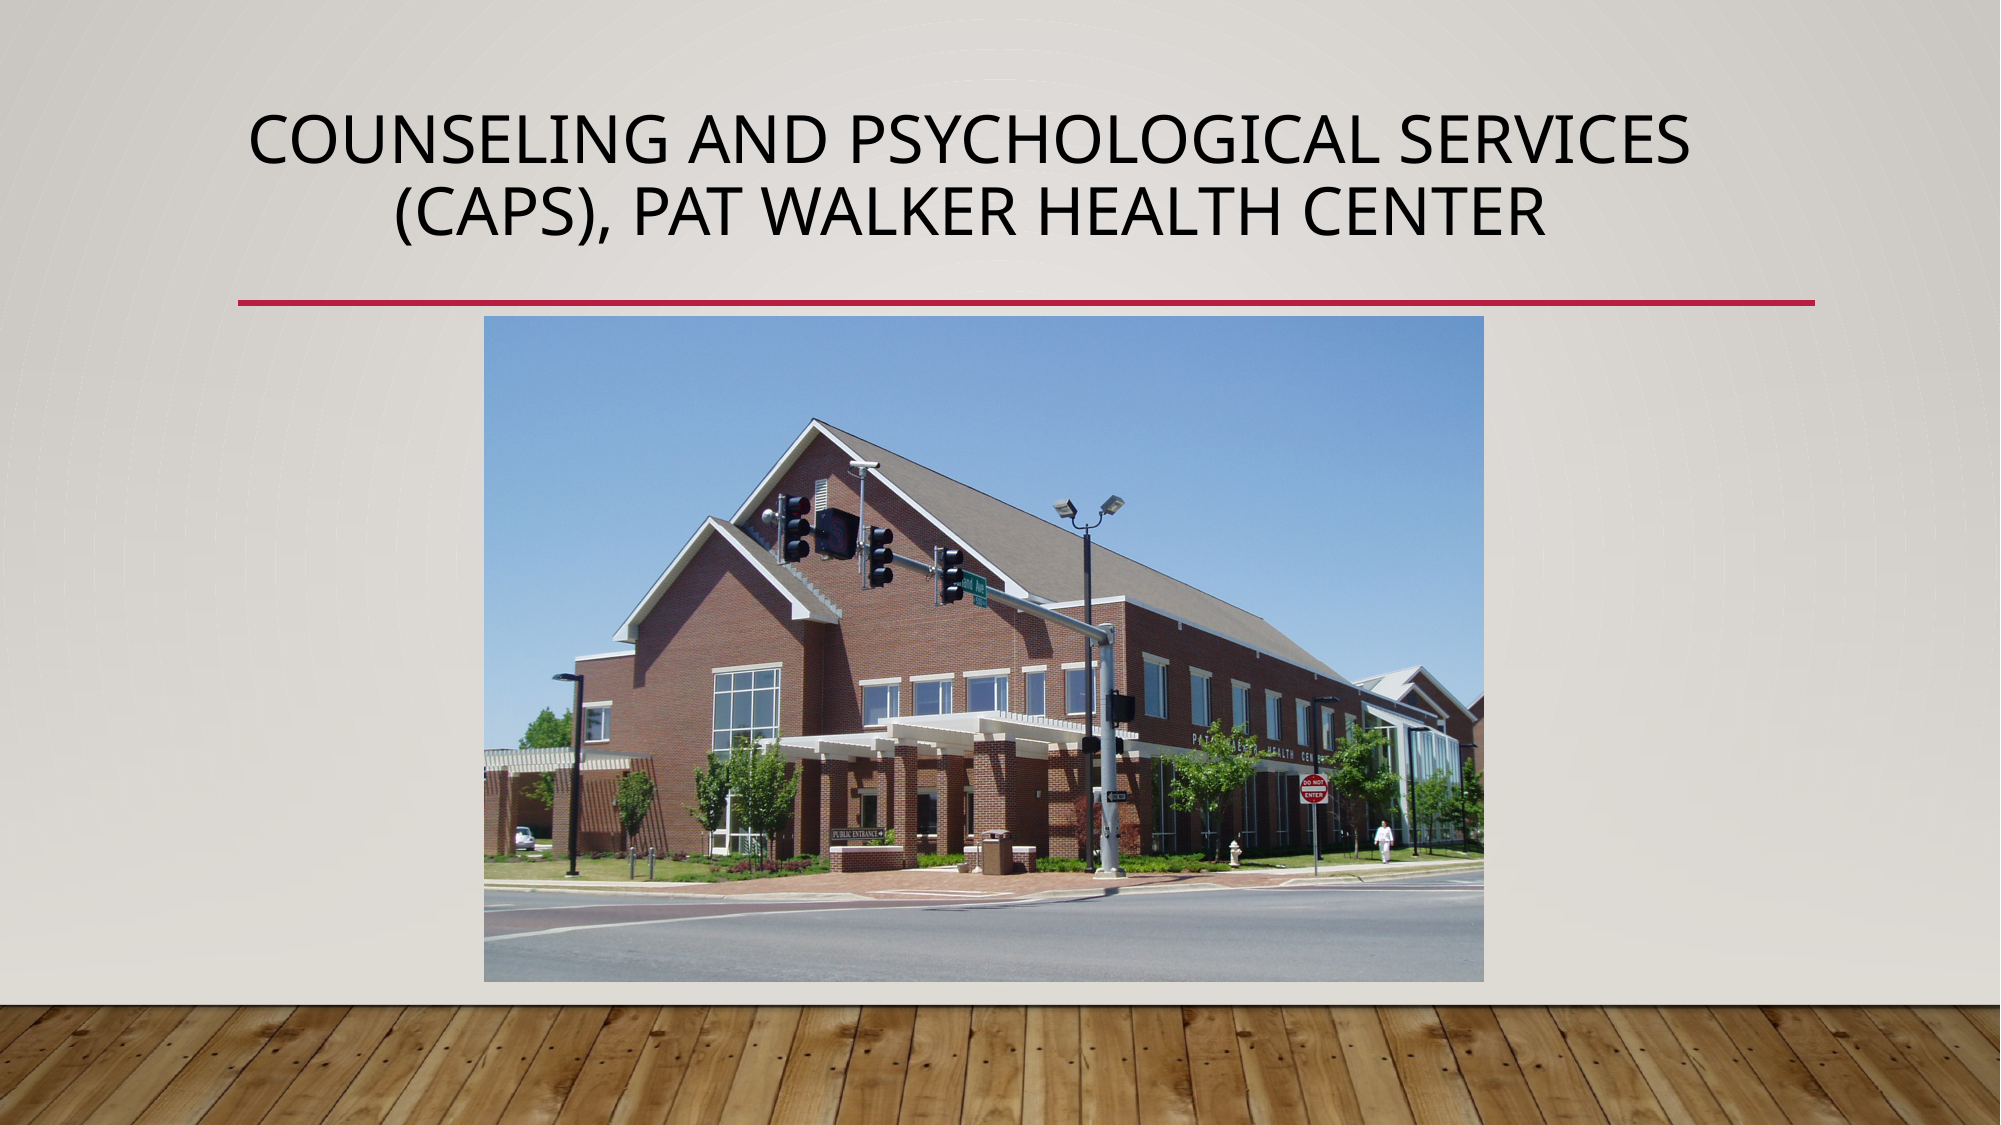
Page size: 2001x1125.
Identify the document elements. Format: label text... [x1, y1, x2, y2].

title Counseling and Psychological Services (CAPS), Pat walker health center [128, 98, 1814, 305]
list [484, 315, 1484, 982]
picture [0, 1005, 2000, 1125]
